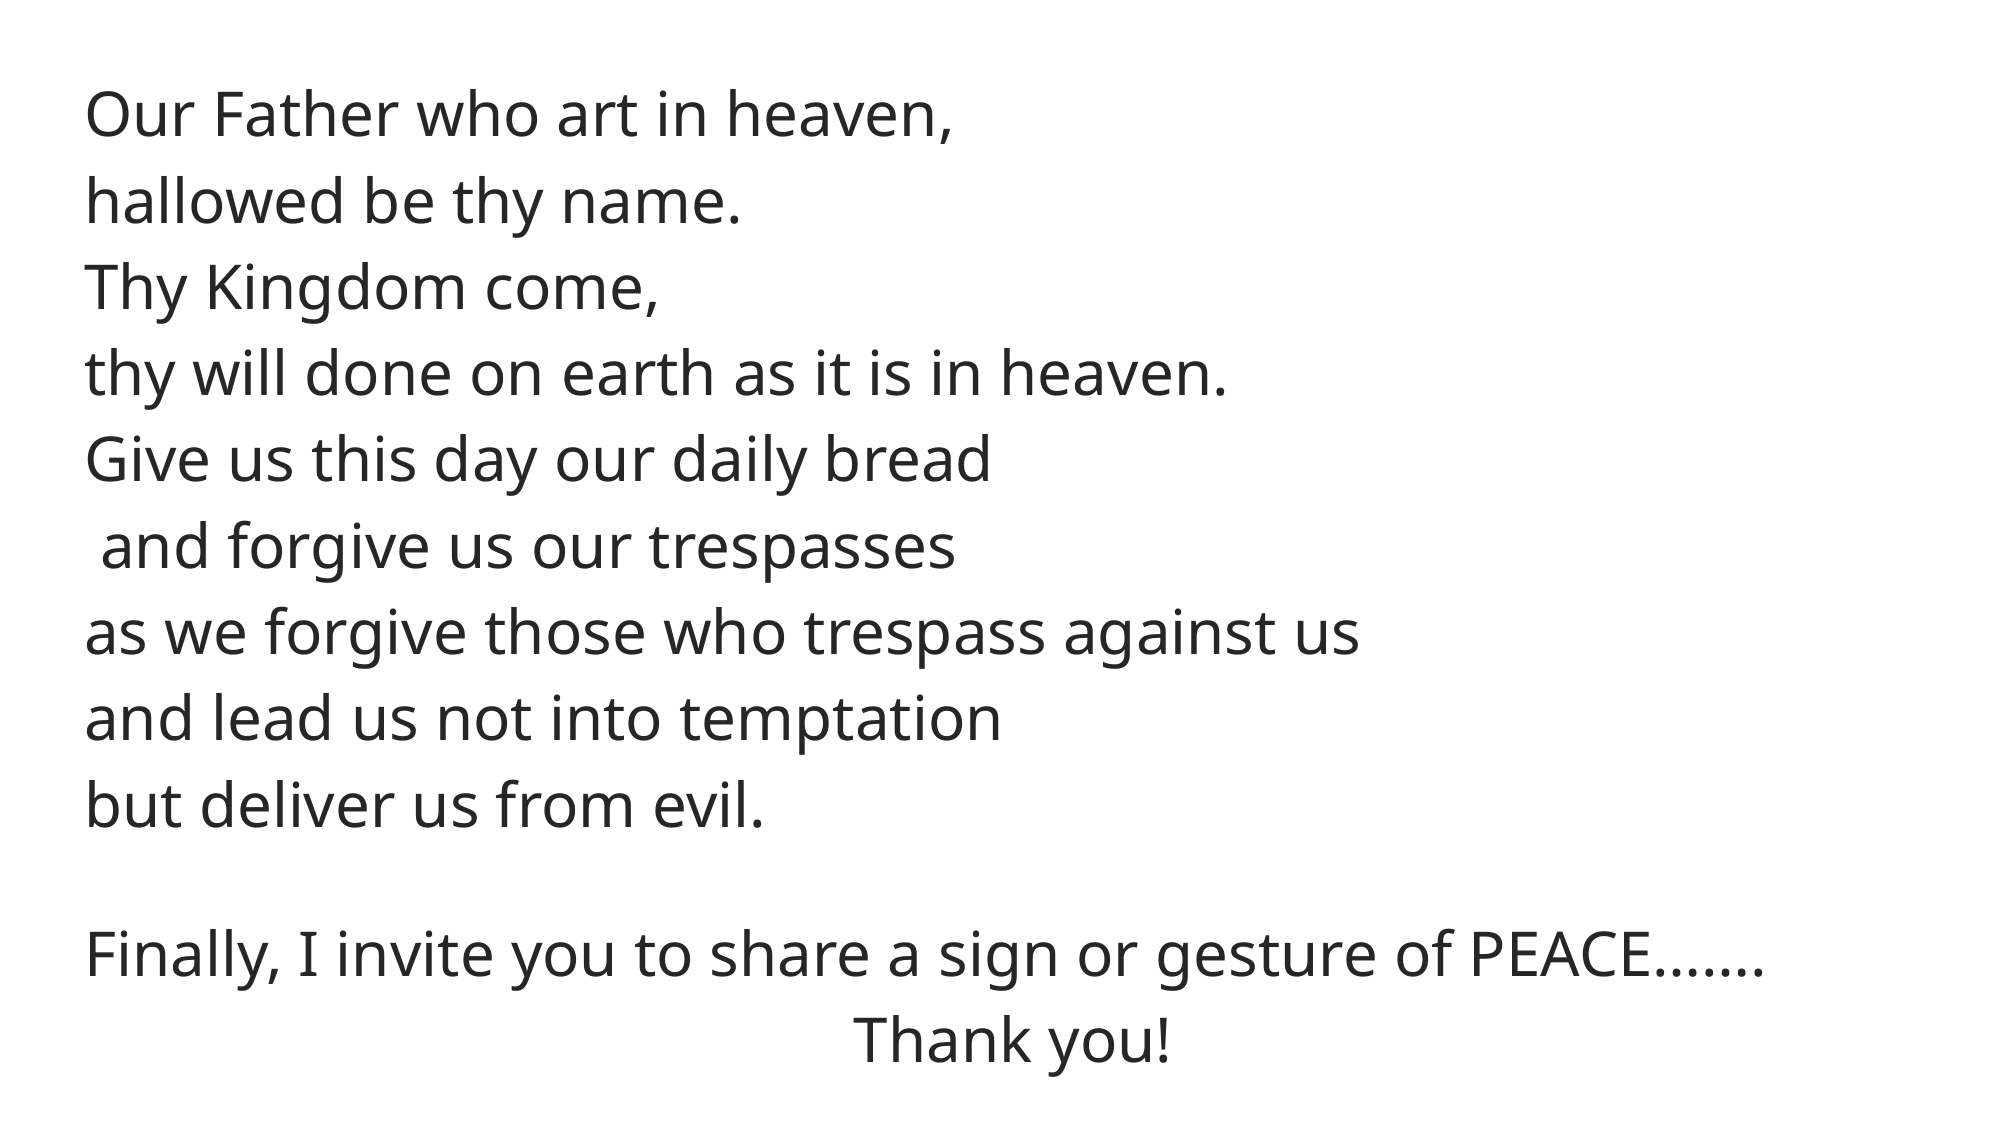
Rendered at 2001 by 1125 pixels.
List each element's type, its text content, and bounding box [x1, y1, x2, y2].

list Our Father who art in heaven, hallowed be thy name. Thy Kingdom come, thy will done on earth as it is in heaven. Give us this day our daily bread and forgive us our trespasses as we forgive those who trespass against us and lead us not into temptation but deliver us from evil. Finally, I invite you to share a sign or gesture of PEACE……. Thank you! [54, 78, 1958, 1091]
